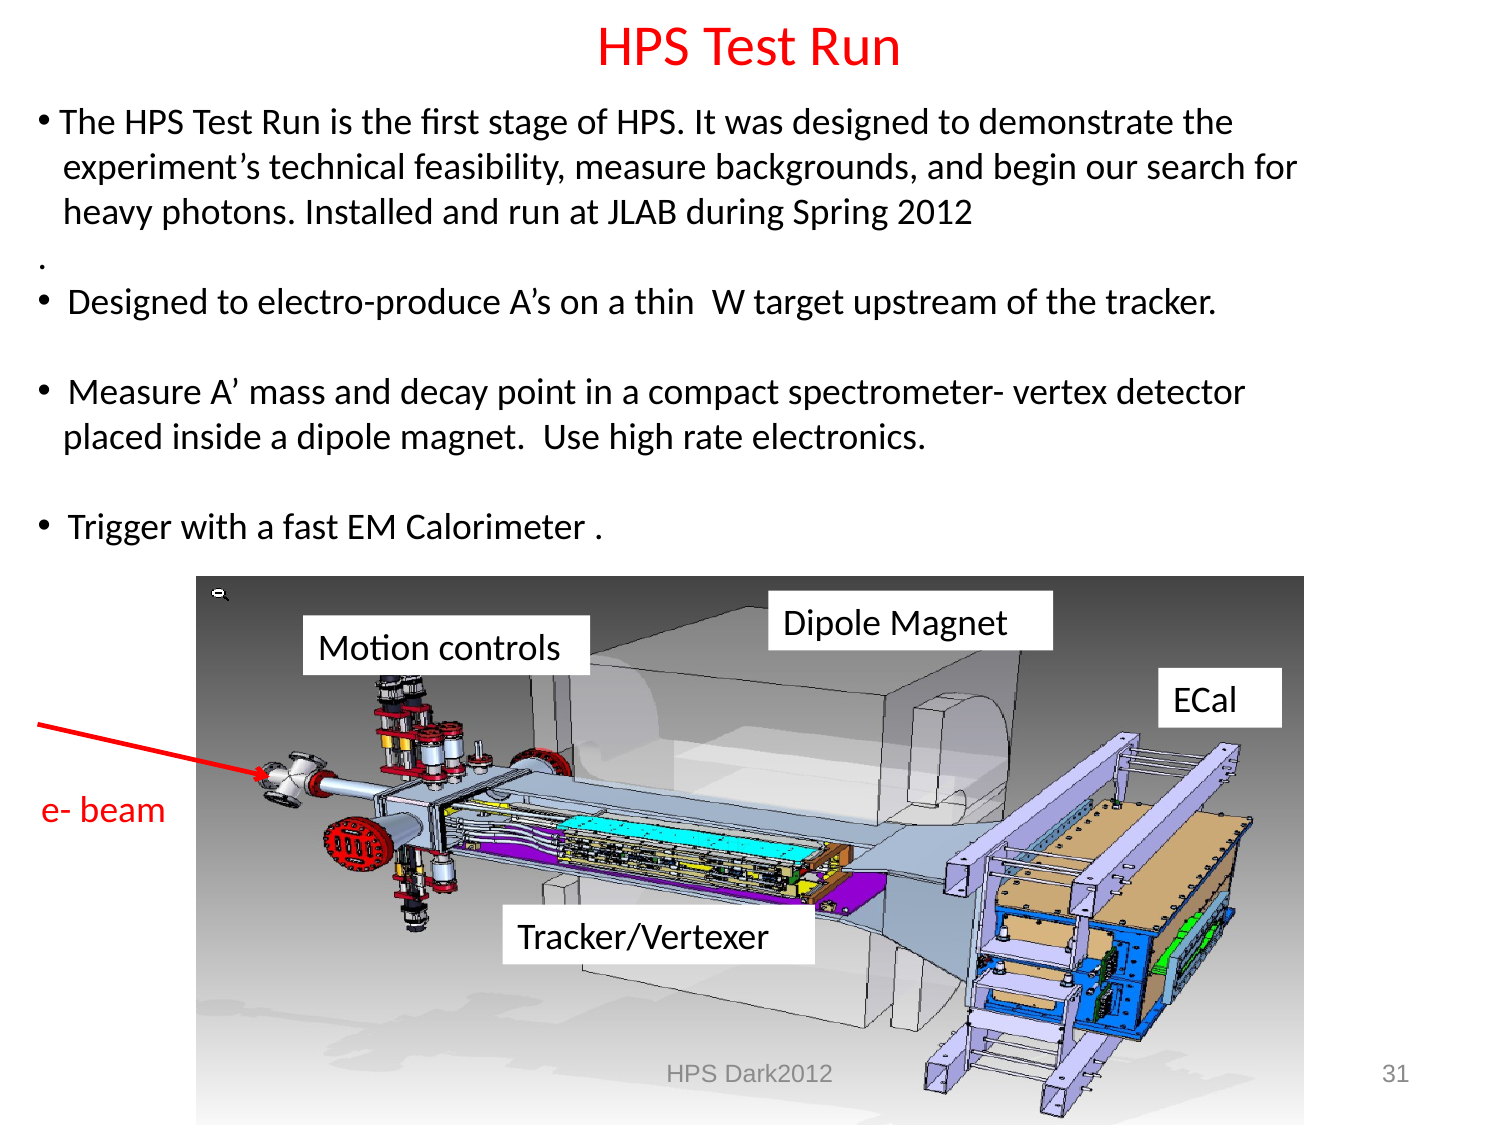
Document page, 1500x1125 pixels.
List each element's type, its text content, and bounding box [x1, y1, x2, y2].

slide_number 31 [1308, 1042, 1425, 1103]
text_box e- beam [26, 777, 190, 838]
title HPS Test Run [75, 0, 1425, 86]
text_box The HPS Test Run is the first stage of HPS. It was designed to demonstrate the experiment’s technical feasibility, measure backgrounds, and begin our search for heavy photons. Installed and run at JLAB during Spring 2012 . Designed to electro-produce A’s on a thin W target upstream of the tracker. Measure A’ mass and decay point in a compact spectrometer- vertex detector placed inside a dipole magnet. Use high rate electronics. Trigger with a fast EM Calorimeter . [22, 89, 1474, 555]
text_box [37, 723, 270, 778]
picture [196, 576, 1304, 1125]
